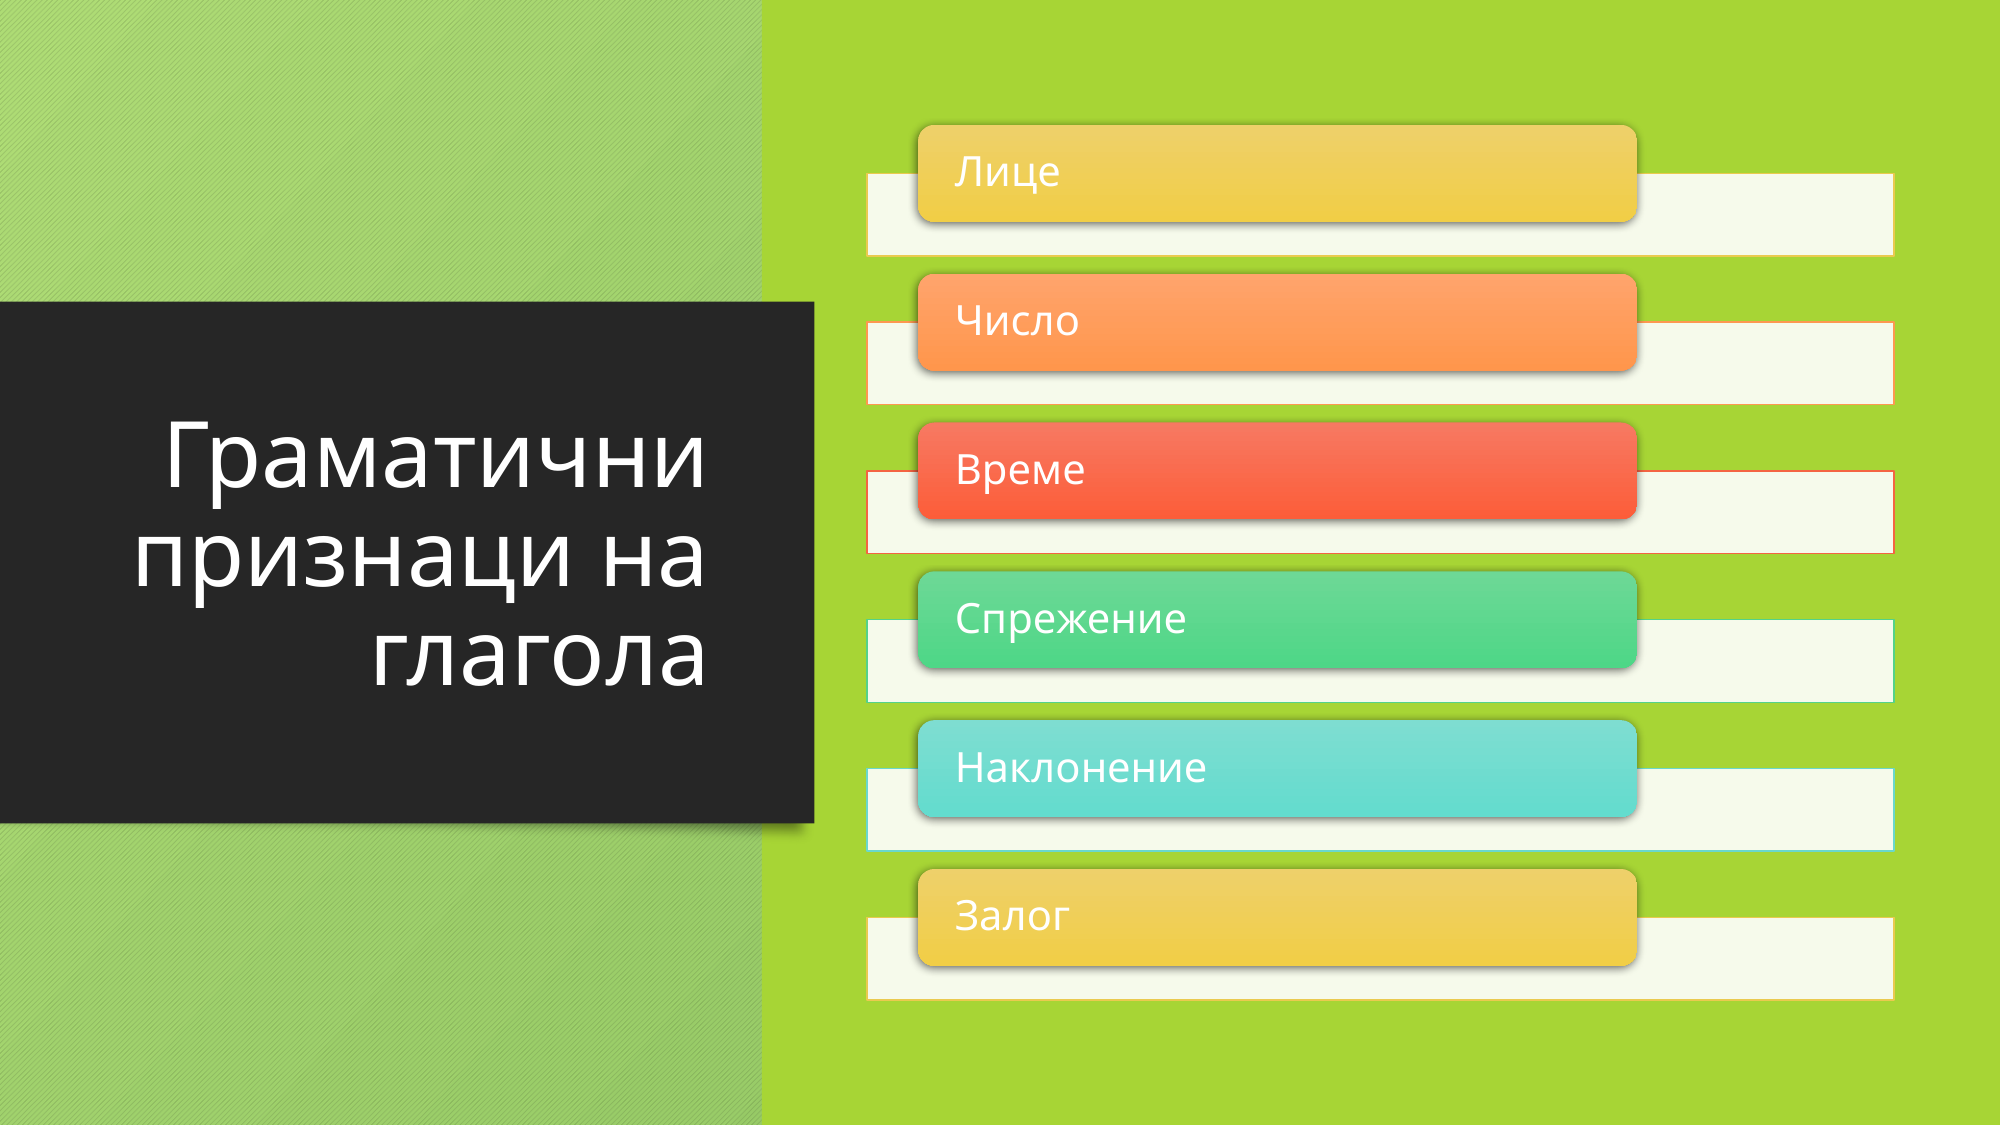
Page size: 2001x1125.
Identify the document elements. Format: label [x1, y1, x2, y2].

list [866, 104, 1895, 1021]
picture [0, 0, 2000, 1125]
